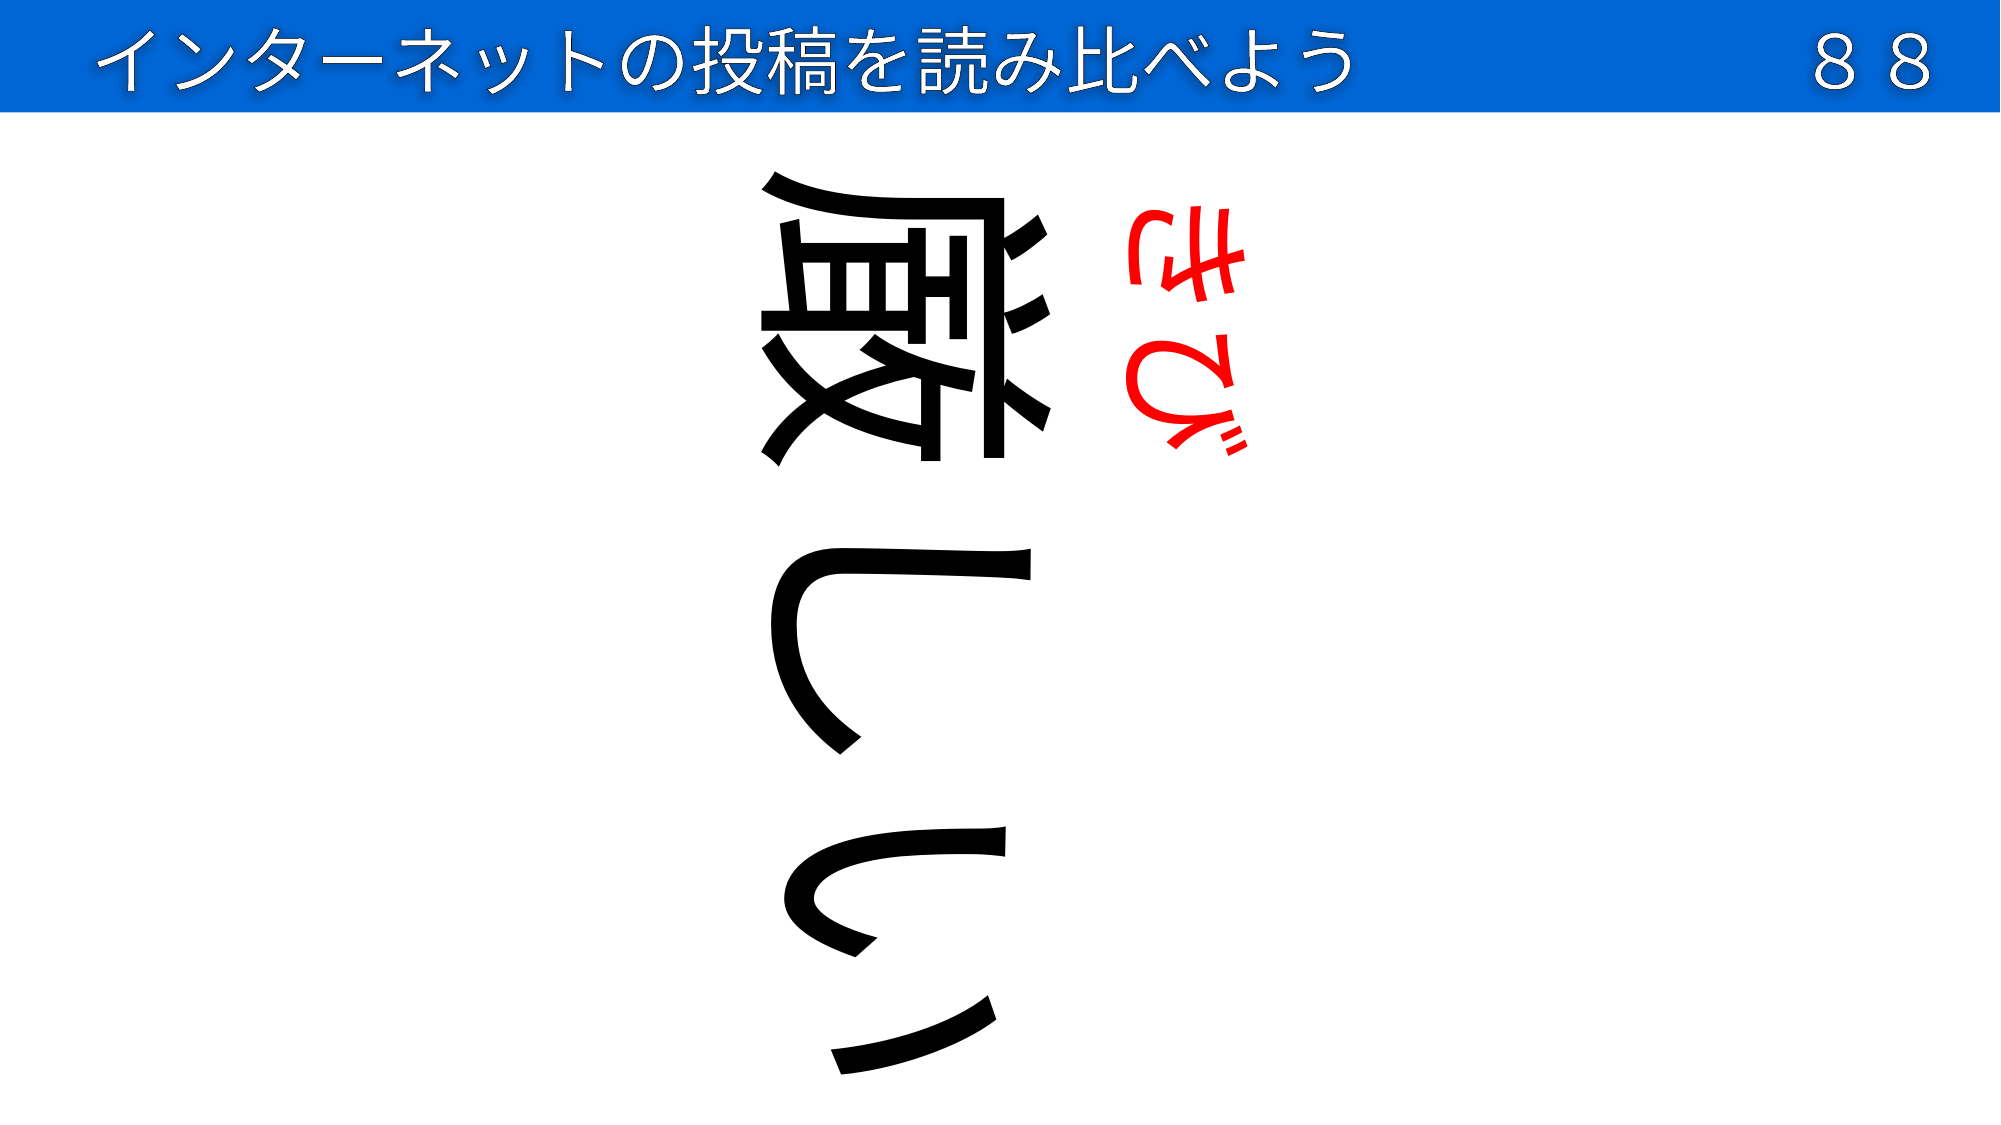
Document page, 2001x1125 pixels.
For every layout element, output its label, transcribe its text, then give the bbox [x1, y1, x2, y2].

text_box 厳しい [698, 147, 1108, 1125]
text_box きび [1083, 170, 1281, 463]
text_box ８８ [1782, 6, 1963, 112]
text_box [0, 0, 2000, 113]
text_box インターネットの投稿を読み比べよう [75, 6, 1390, 112]
